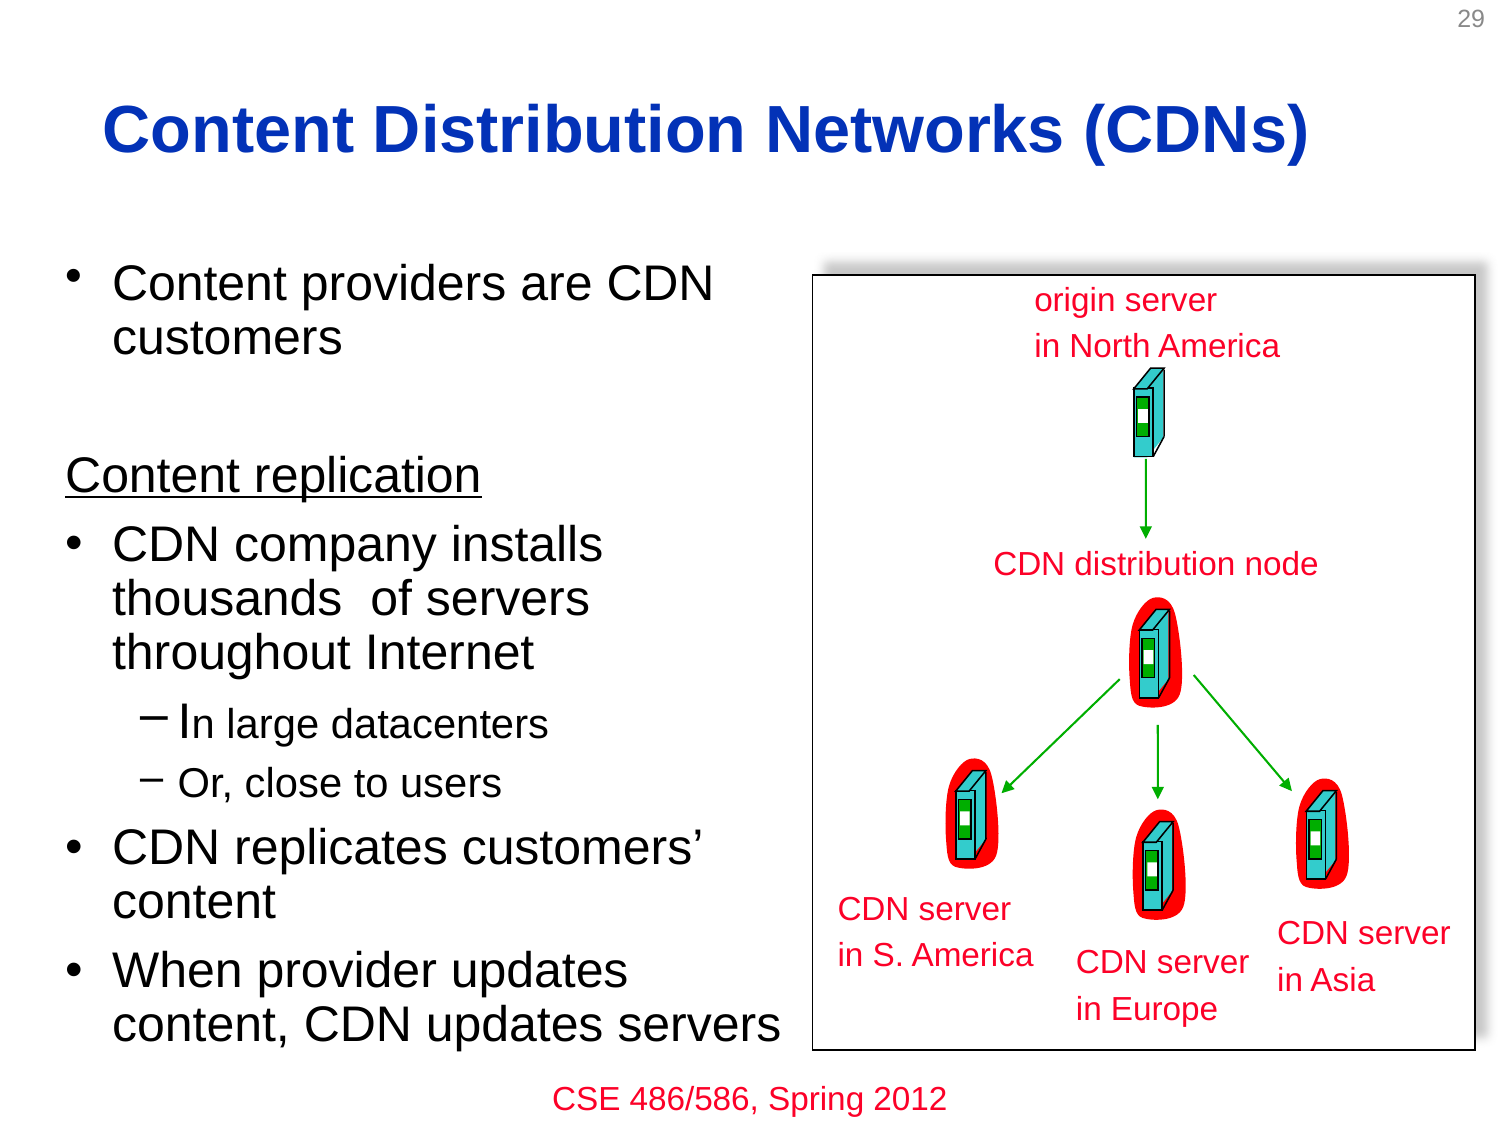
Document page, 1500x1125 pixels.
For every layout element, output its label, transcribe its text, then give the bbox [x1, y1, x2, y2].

text_box [1139, 465, 1153, 539]
text_box [1007, 679, 1120, 792]
text_box CDN server in Asia [1262, 904, 1466, 1006]
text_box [944, 756, 1003, 872]
list Content providers are CDN customers Content replication CDN company installs thousands of servers throughout Internet In large datacenters Or, close to users CDN replicates customers’ content When provider updates content, CDN updates servers [49, 249, 826, 1026]
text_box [1133, 367, 1165, 458]
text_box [1131, 808, 1190, 923]
text_box origin server in North America [1019, 270, 1296, 372]
text_box CDN distribution node [978, 534, 1335, 590]
text_box [812, 275, 1475, 1050]
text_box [1295, 777, 1353, 892]
title Content Distribution Networks (CDNs) [87, 37, 1405, 226]
text_box CDN server in Europe [1061, 933, 1265, 1035]
text_box [1193, 674, 1290, 791]
text_box 29 [1149, 0, 1500, 48]
text_box [1151, 724, 1165, 800]
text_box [1128, 595, 1186, 711]
text_box CDN server in S. America [822, 879, 1049, 981]
